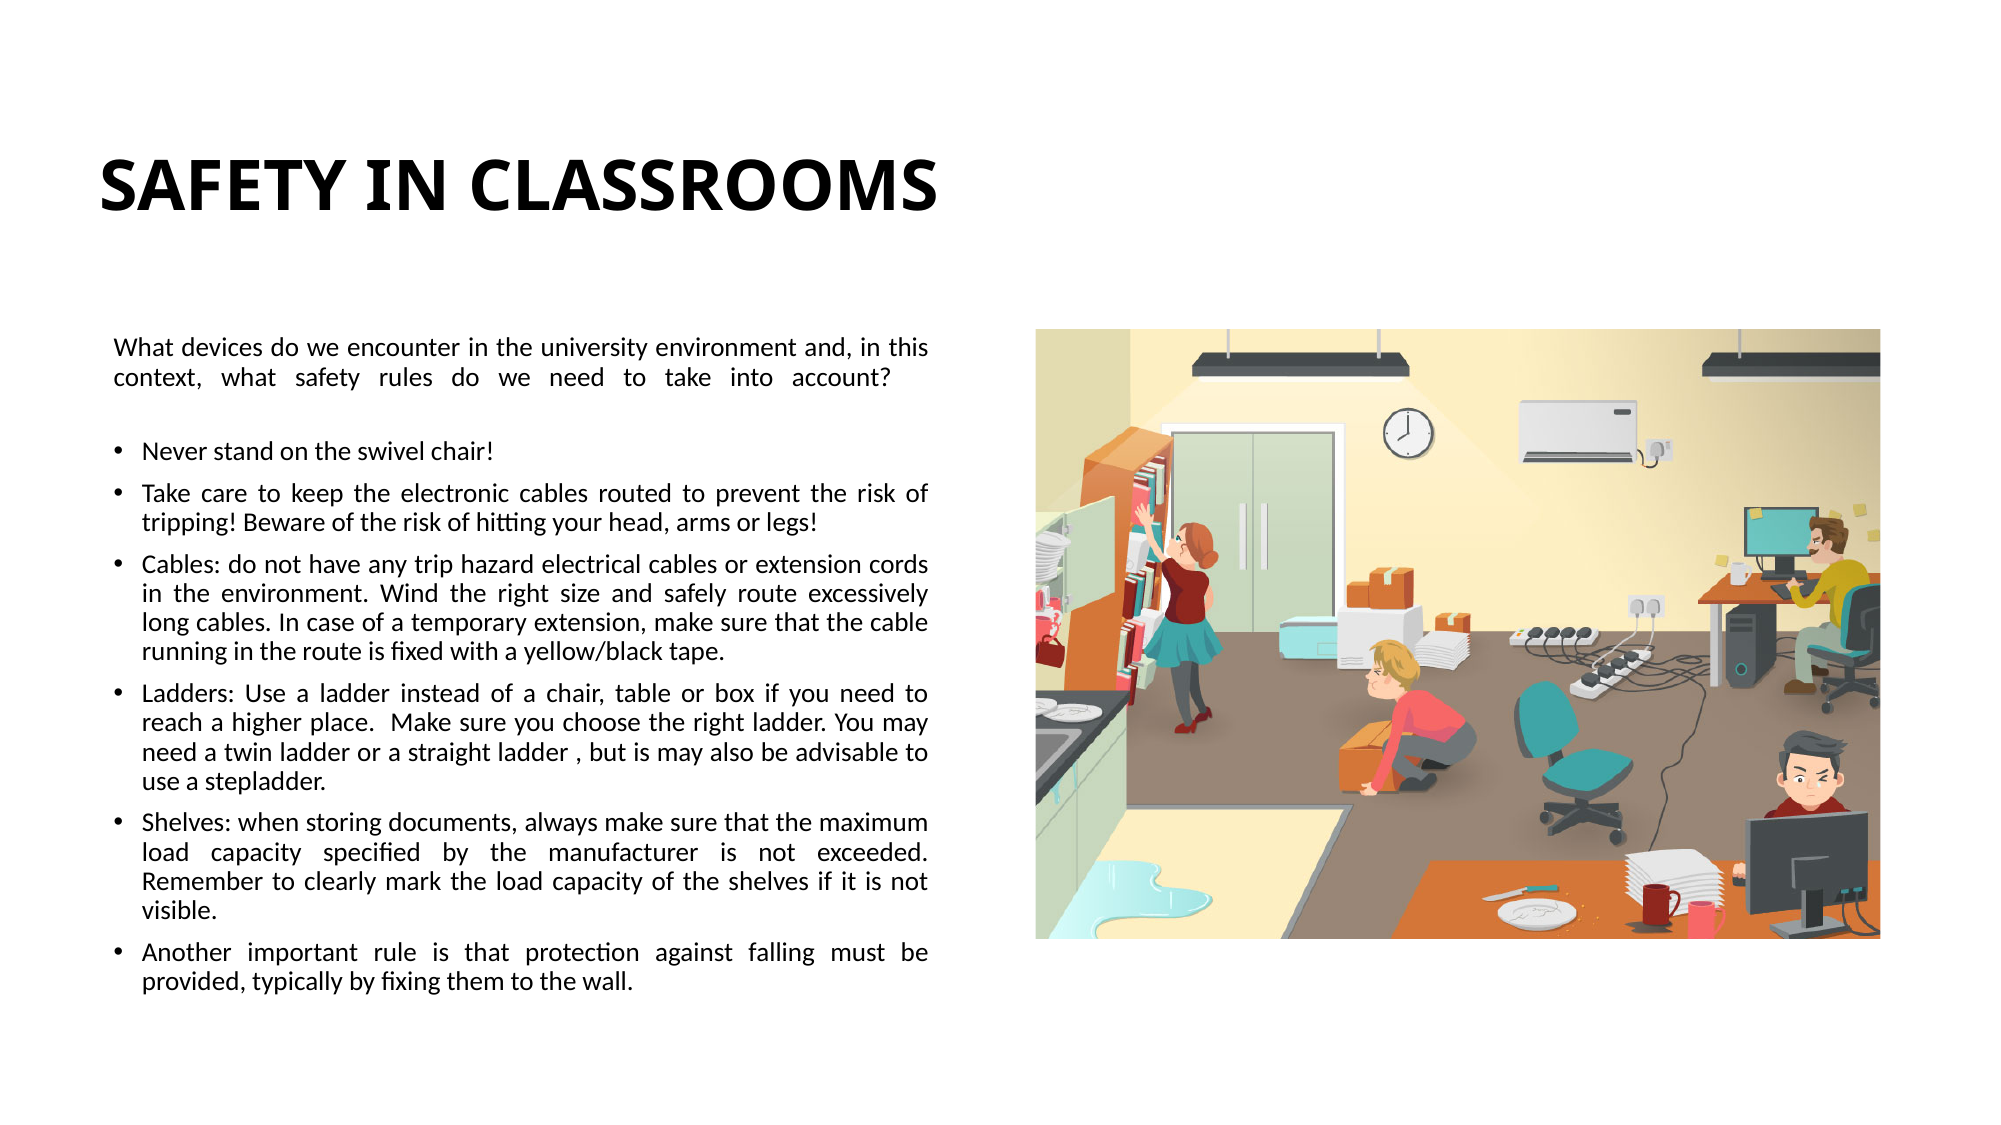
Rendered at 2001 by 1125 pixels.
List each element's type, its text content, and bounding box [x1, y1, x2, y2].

text_box What devices do we encounter in the university environment and, in this context, what safety rules do we need to take into account? Never stand on the swivel chair! Take care to keep the electronic cables routed to prevent the risk of tripping! Beware of the risk of hitting your head, arms or legs! Cables: do not have any trip hazard electrical cables or extension cords in the environment. Wind the right size and safely route excessively long cables. In case of a temporary extension, make sure that the cable running in the route is fixed with a yellow/black tape. Ladders: Use a ladder instead of a chair, table or box if you need to reach a higher place. Make sure you choose the right ladder. You may need a twin ladder or a straight ladder , but is may also be advisable to use a stepladder. Shelves: when storing documents, always make sure that the maximum load capacity specified by the manufacturer is not exceeded. Remember to clearly mark the load capacity of the shelves if it is not visible. Another important rule is that protection against falling must be provided, typically by fixing them to the wall. [98, 232, 944, 1098]
text_box SAFETY IN CLASSROOMS [84, 89, 1104, 233]
picture [1035, 329, 1881, 939]
